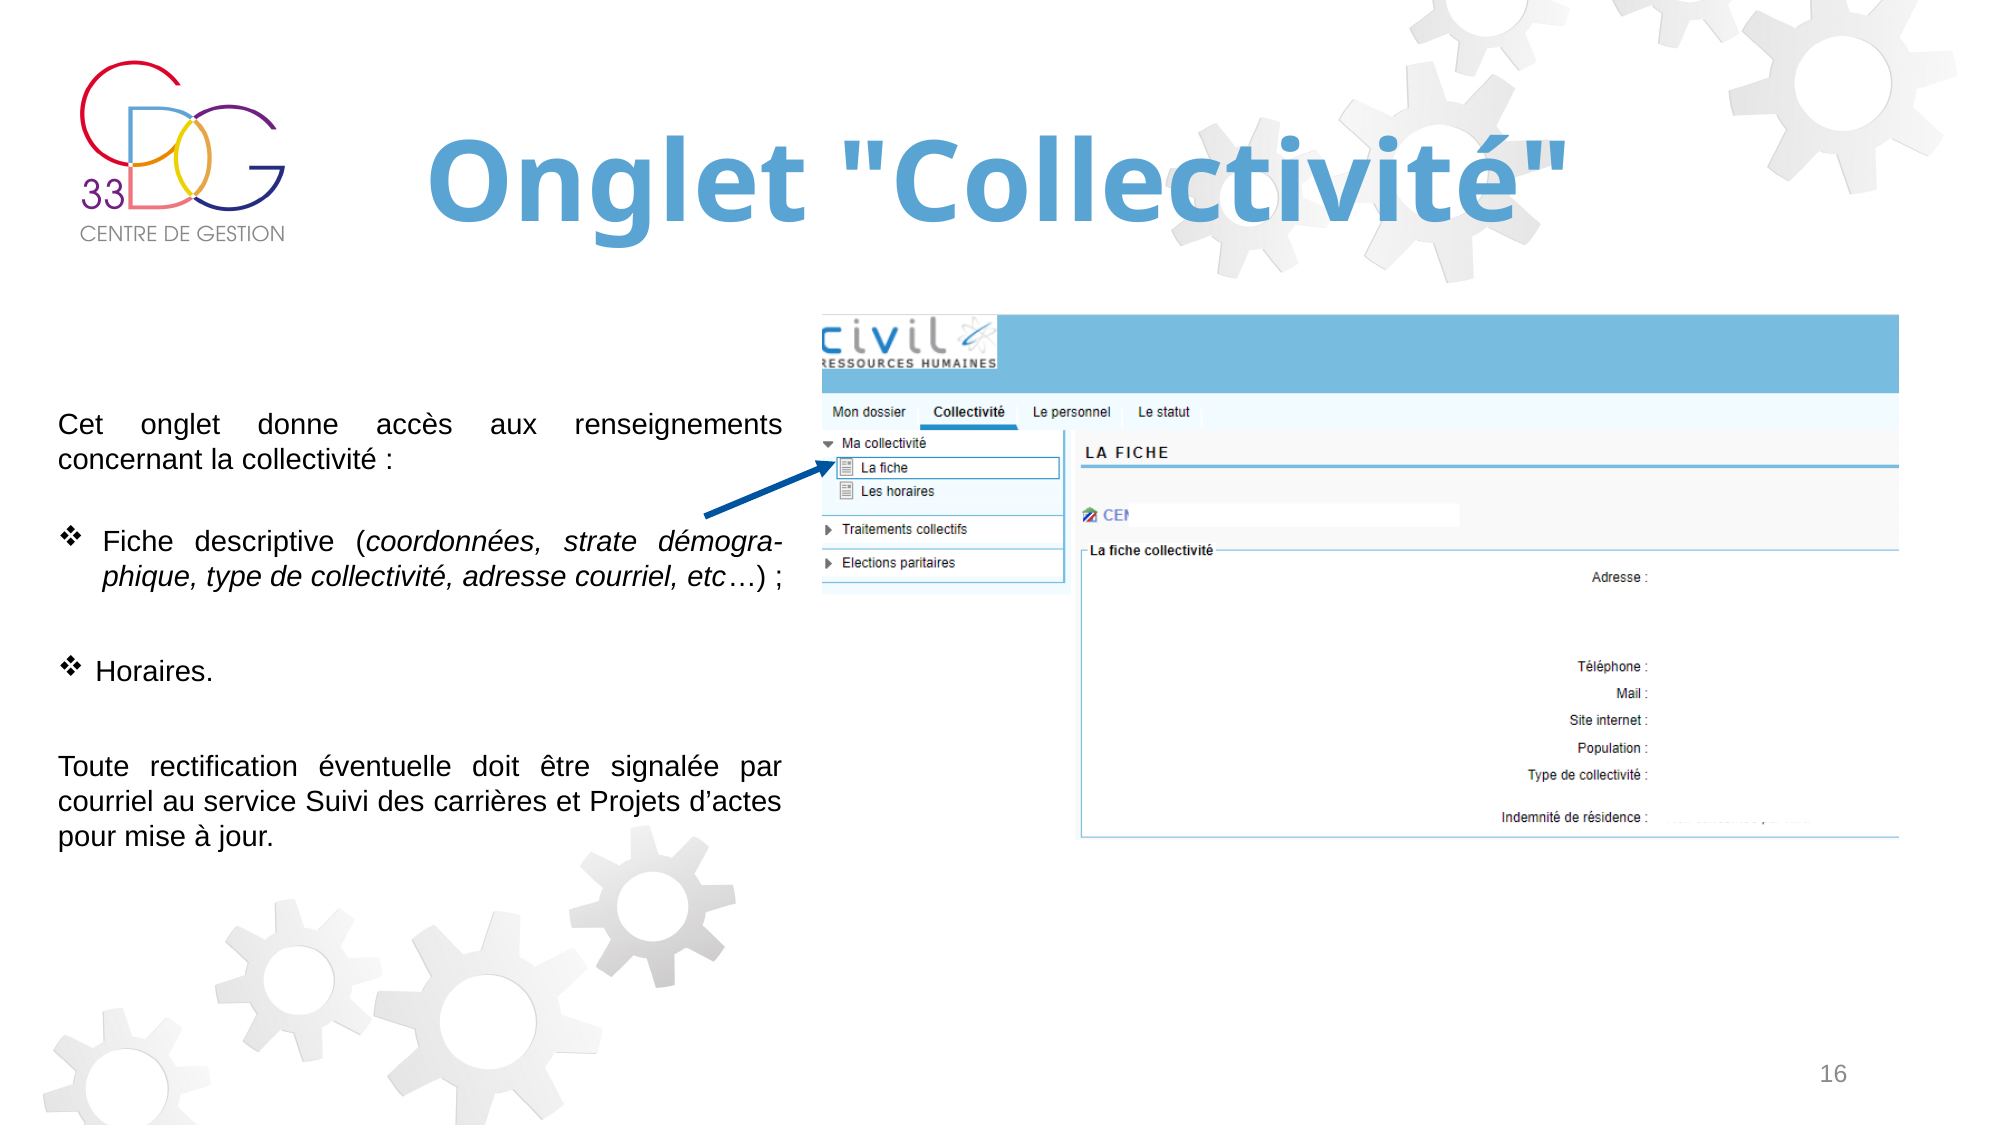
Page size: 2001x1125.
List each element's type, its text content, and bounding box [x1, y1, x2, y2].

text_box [704, 461, 836, 517]
text_box Onglet "Collectivité" [409, 101, 1589, 252]
picture [0, 0, 2001, 1125]
text_box Cet onglet donne accès aux renseignements concernant la collectivité : Fiche descriptive (coordonnées, strate démogra-phique, type de collectivité, adresse courriel, etc…) ; Horaires. Toute rectification éventuelle doit être signalée par courriel au service Suivi des carrières et Projets d’actes pour mise à jour. [43, 397, 799, 860]
slide_number 16 [1412, 1042, 1863, 1103]
